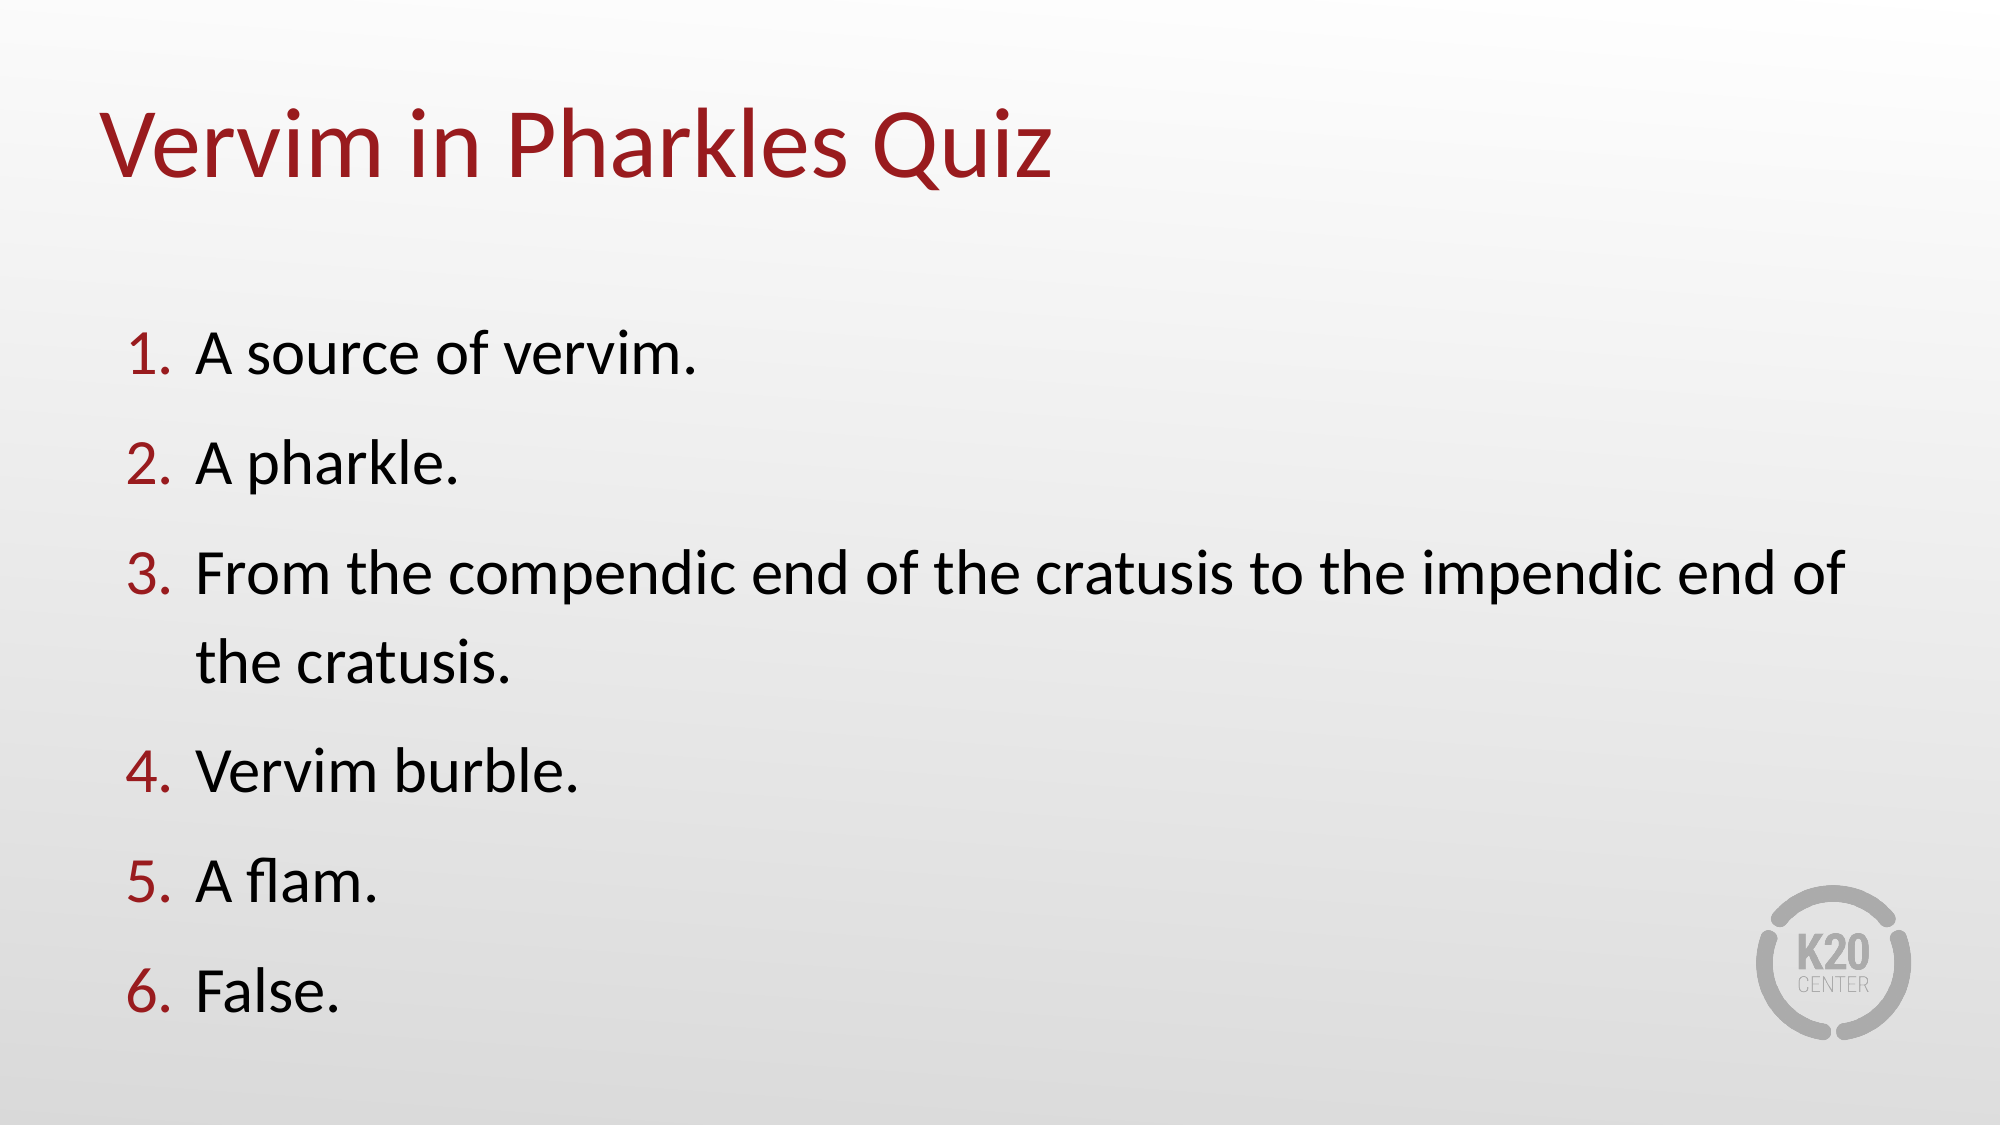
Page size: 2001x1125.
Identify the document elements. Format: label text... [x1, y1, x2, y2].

title Vervim in Pharkles Quiz [99, 67, 1900, 255]
list A source of vervim. A pharkle. From the compendic end of the cratusis to the impendic end of the cratusis. Vervim burble. A flam. False. [99, 286, 1900, 1038]
